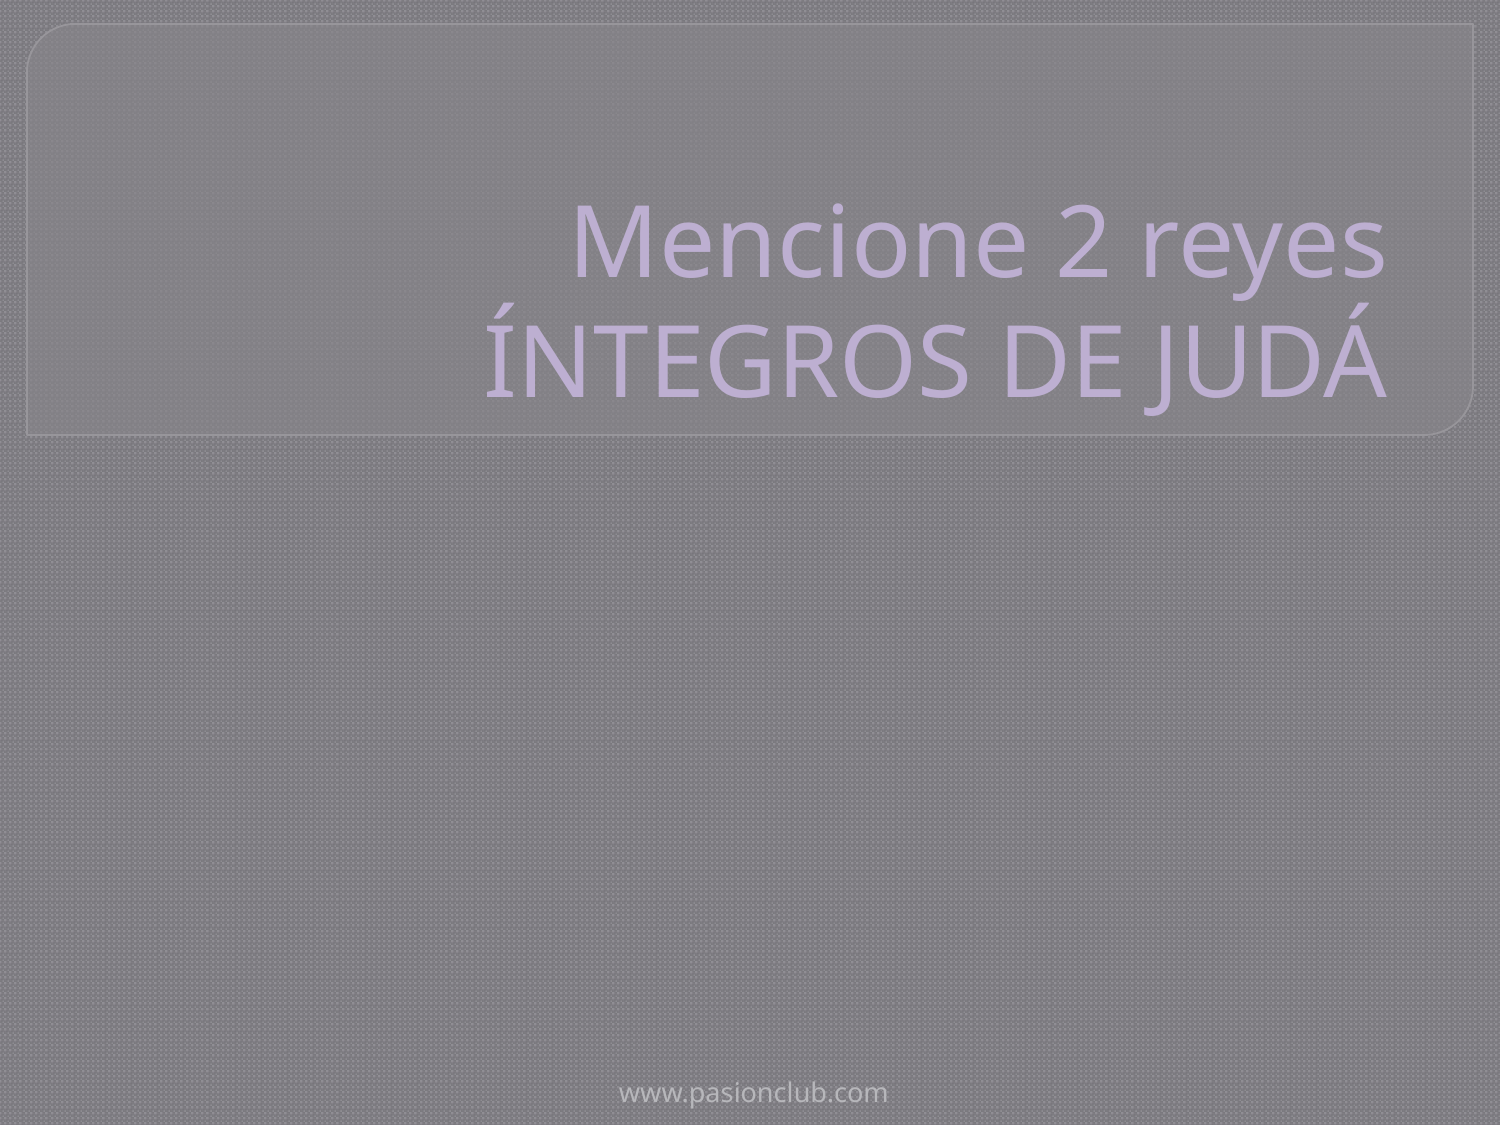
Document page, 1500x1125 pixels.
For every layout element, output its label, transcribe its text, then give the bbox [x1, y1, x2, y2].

title Mencione 2 reyes ÍNTEGROS DE JUDÁ [76, 62, 1427, 425]
footer www.pasionclub.com [262, 1067, 904, 1113]
